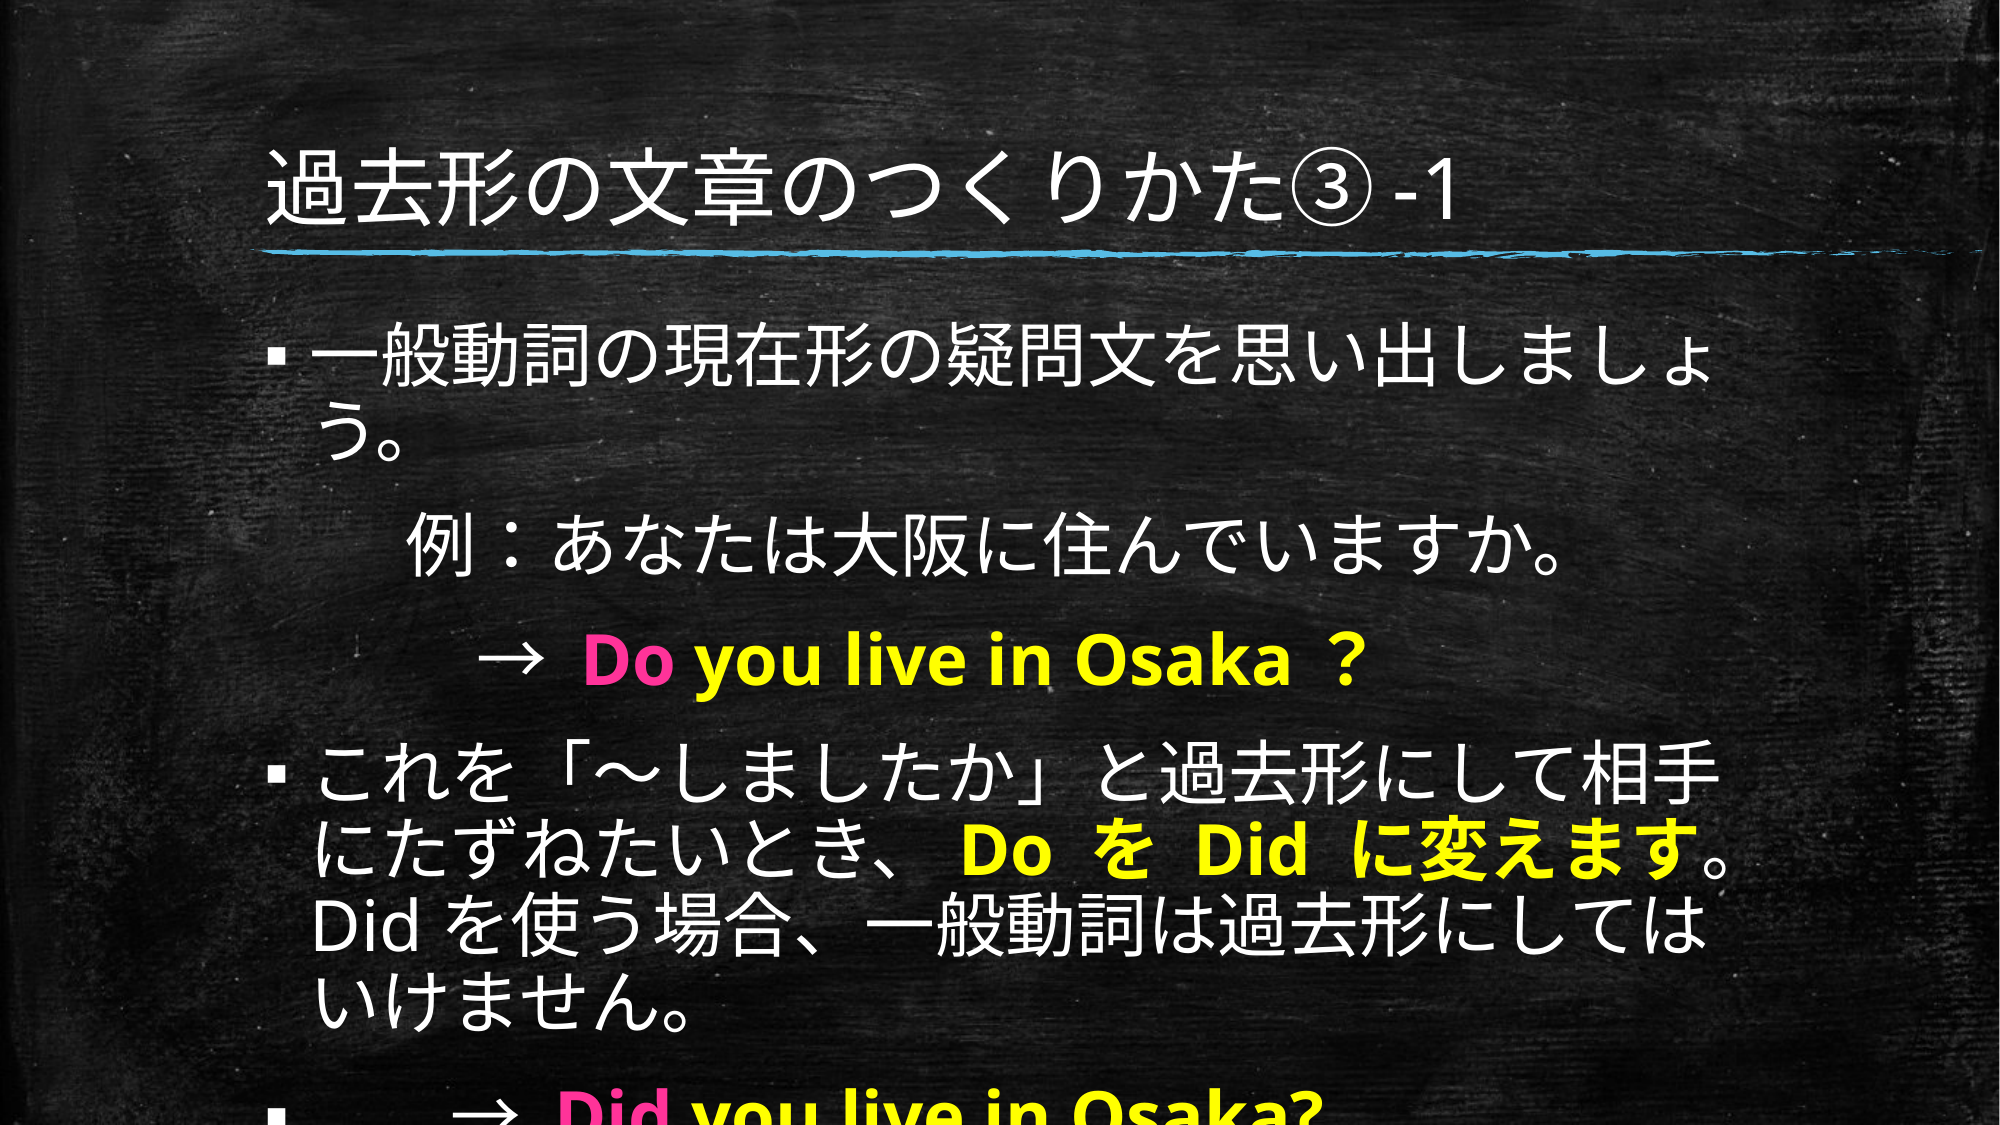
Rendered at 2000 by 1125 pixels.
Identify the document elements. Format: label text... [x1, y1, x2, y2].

text_box 一般動詞の現在形の疑問文を思い出しましょう。 例：あなたは大阪に住んでいますか。 → Do you live in Osaka？ これを「～しましたか」と過去形にして相手にたずねたいとき、Do を Did に変えます。Didを使う場合、一般動詞は過去形にしてはいけません。 → Did you live in Osaka? [249, 312, 1792, 1059]
title 過去形の文章のつくりかた③-1 [249, 78, 1750, 246]
